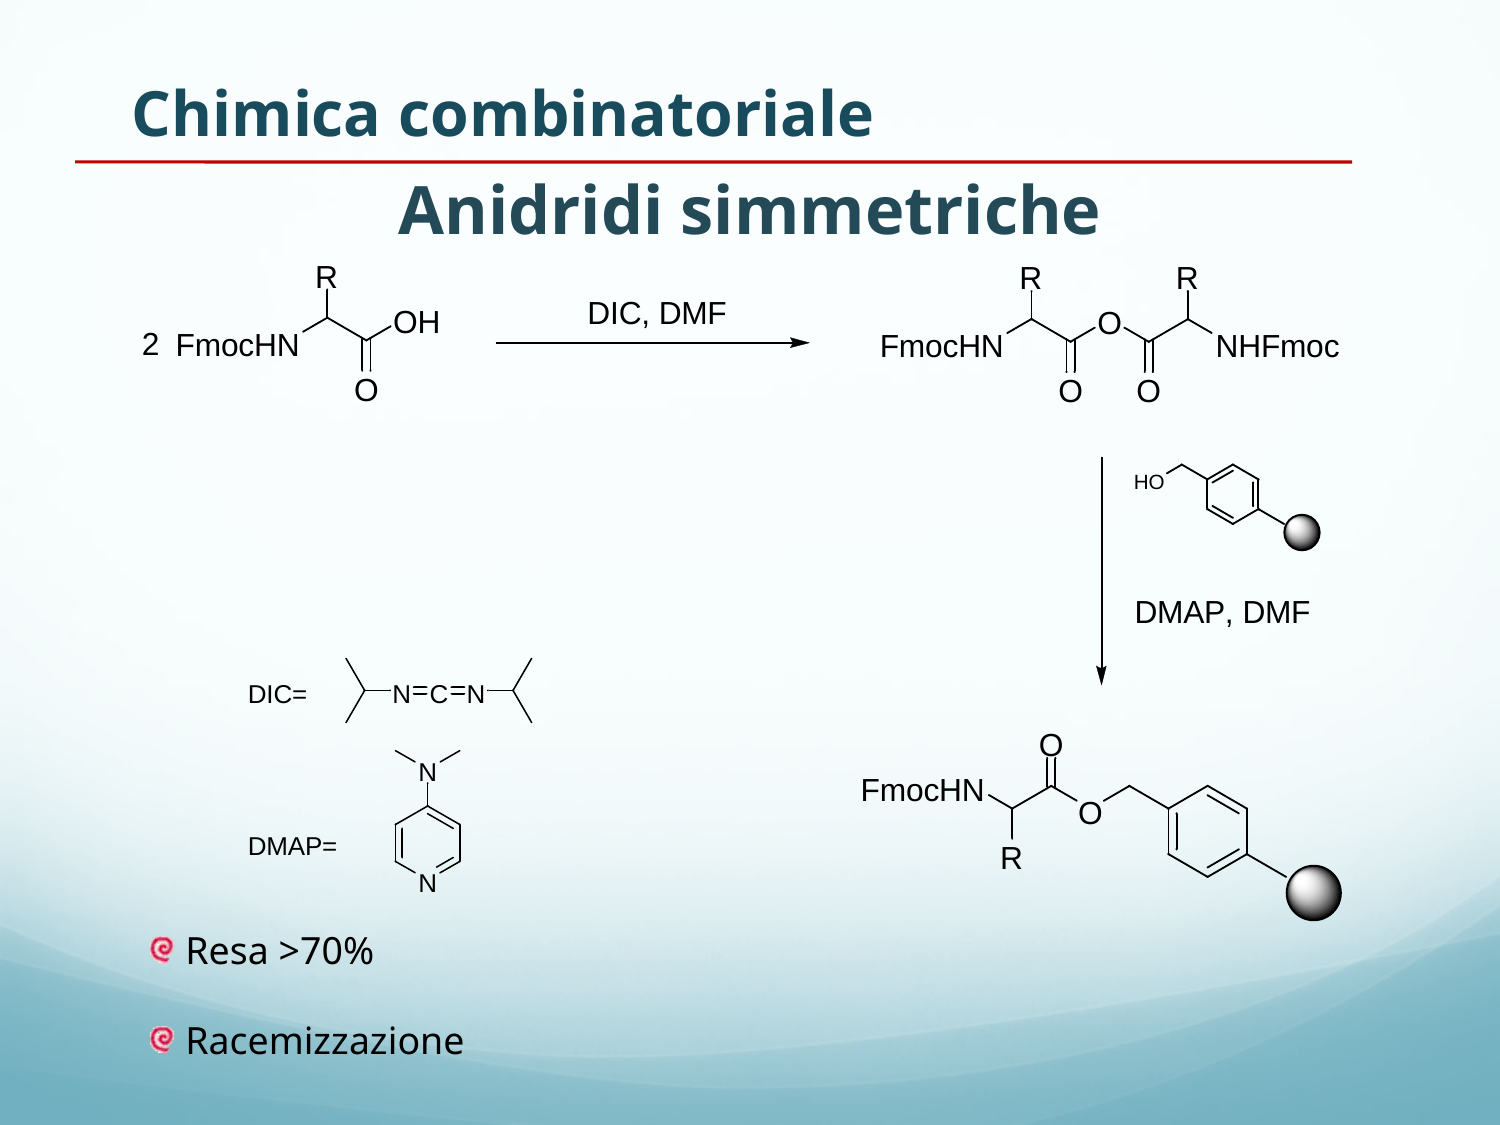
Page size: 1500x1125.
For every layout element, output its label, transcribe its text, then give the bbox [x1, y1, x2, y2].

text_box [135, 255, 1366, 937]
text_box Resa >70% Racemizzazione [136, 954, 498, 1125]
picture [150, 937, 176, 963]
title Anidridi simmetriche [75, 68, 1426, 256]
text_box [242, 652, 541, 899]
picture [150, 1026, 176, 1053]
